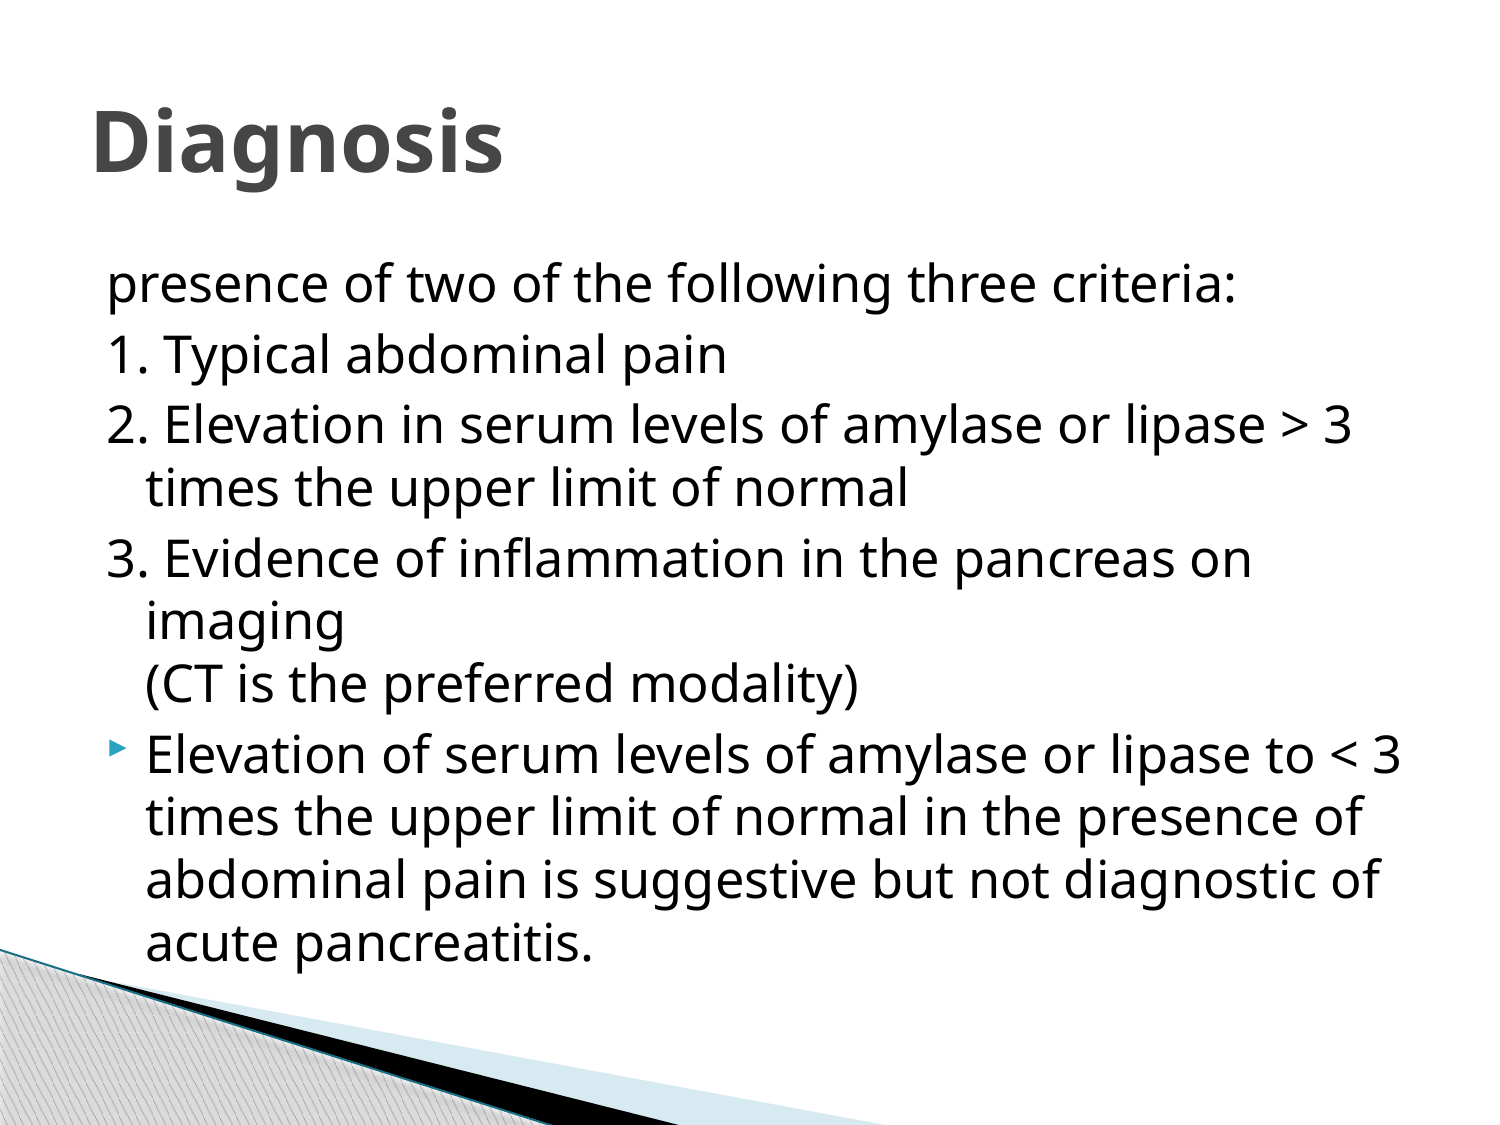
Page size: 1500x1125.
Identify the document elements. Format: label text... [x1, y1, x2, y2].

title Diagnosis [75, 45, 1425, 233]
list presence of two of the following three criteria: 1. Typical abdominal pain 2. Elevation in serum levels of amylase or lipase > 3 times the upper limit of normal 3. Evidence of inflammation in the pancreas on imaging (CT is the preferred modality) Elevation of serum levels of amylase or lipase to < 3 times the upper limit of normal in the presence of abdominal pain is suggestive but not diagnostic of acute pancreatitis. [75, 243, 1425, 986]
